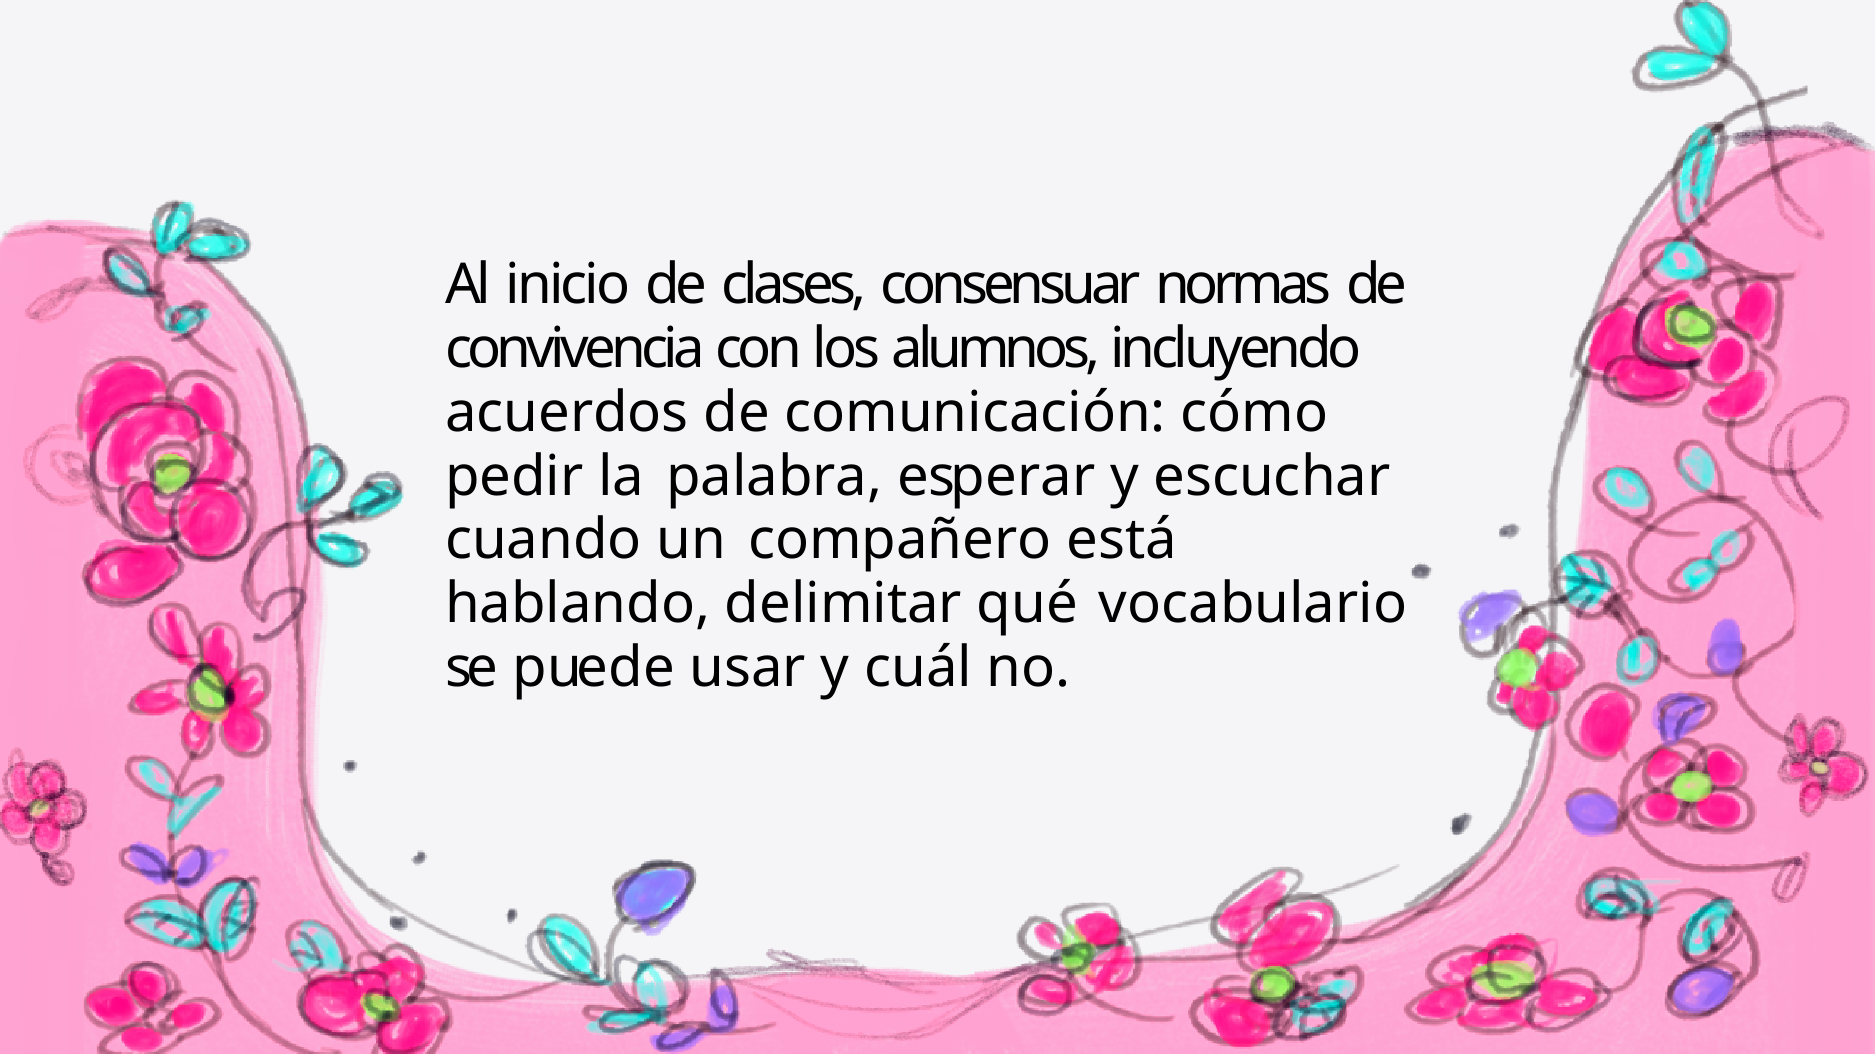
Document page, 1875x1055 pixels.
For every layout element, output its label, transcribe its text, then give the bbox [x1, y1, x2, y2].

text_box Al inicio de clases, consensuar normas de convivencia con los alumnos, incluyendo acuerdos de comunicación: cómo pedir la palabra, esperar y escuchar cuando un compañero está hablando, delimitar qué vocabulario se puede usar y cuál no. [443, 243, 1423, 698]
picture [0, 0, 1875, 1054]
